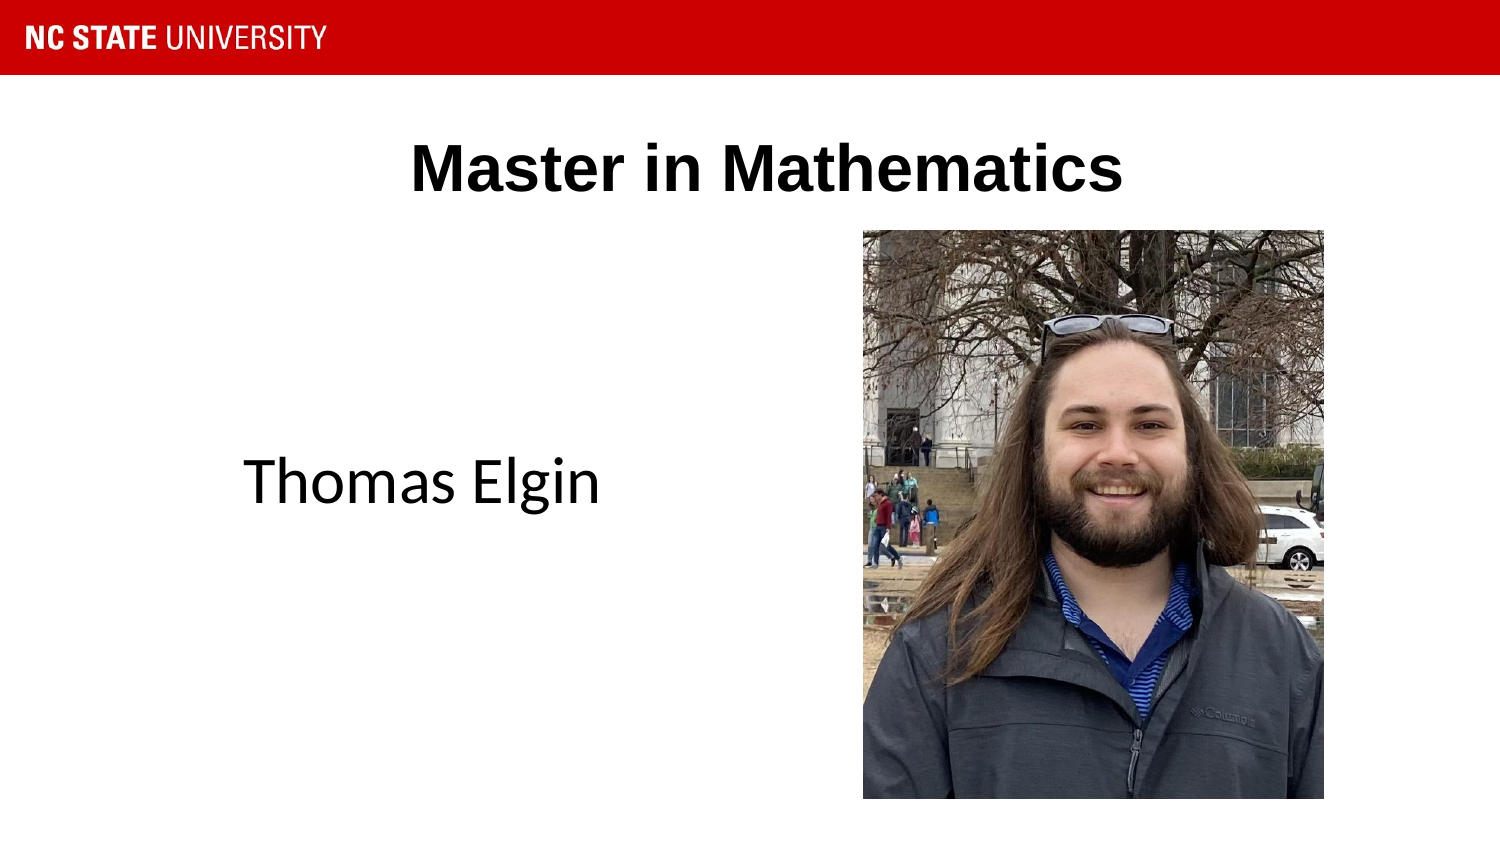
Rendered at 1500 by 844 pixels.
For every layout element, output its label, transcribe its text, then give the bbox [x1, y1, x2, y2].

picture [0, 0, 1500, 75]
picture [863, 230, 1324, 799]
title Master in Mathematics [93, 99, 1444, 231]
text_box Thomas Elgin [176, 421, 669, 532]
